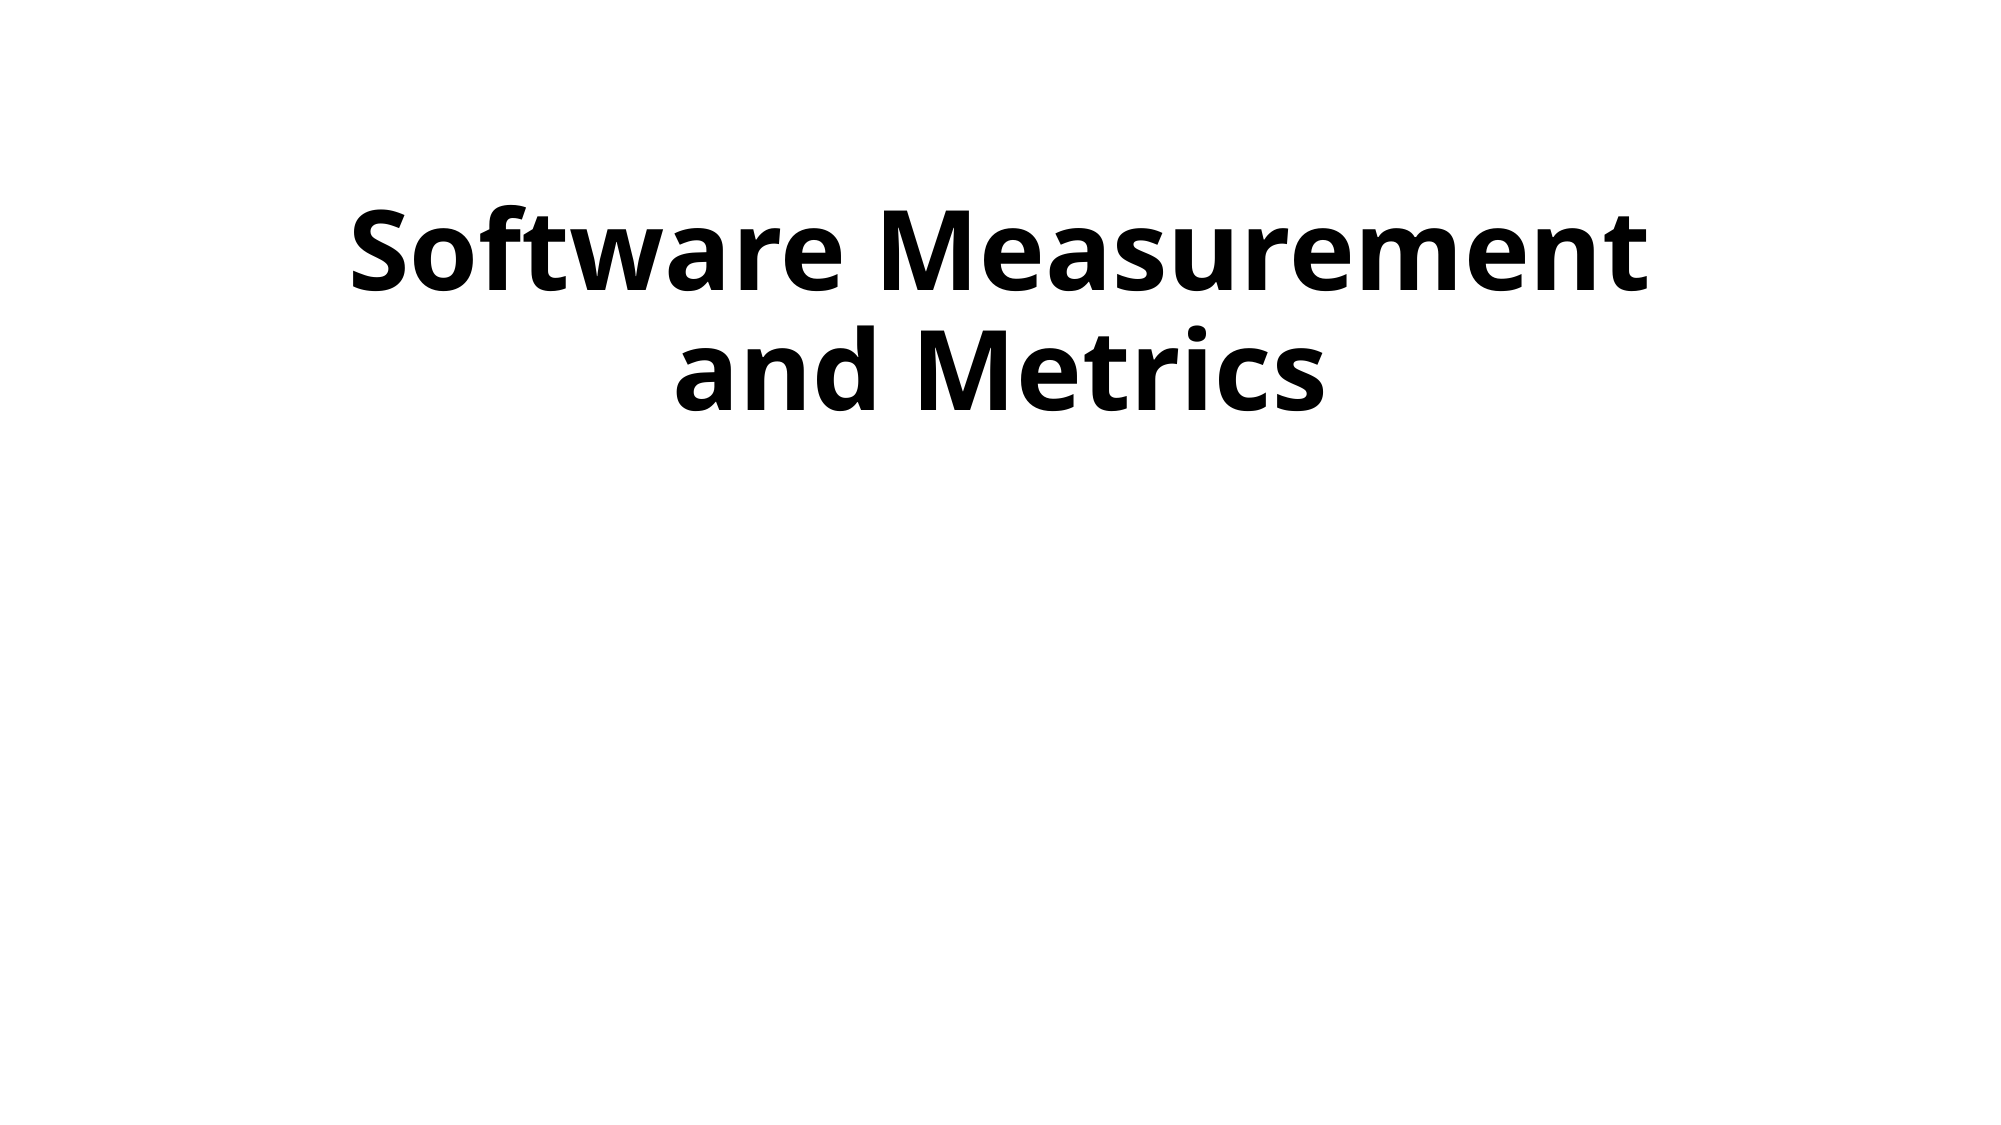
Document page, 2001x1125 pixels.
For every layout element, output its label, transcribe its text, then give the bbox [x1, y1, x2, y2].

title Software Measurement and Metrics [249, 184, 1750, 576]
